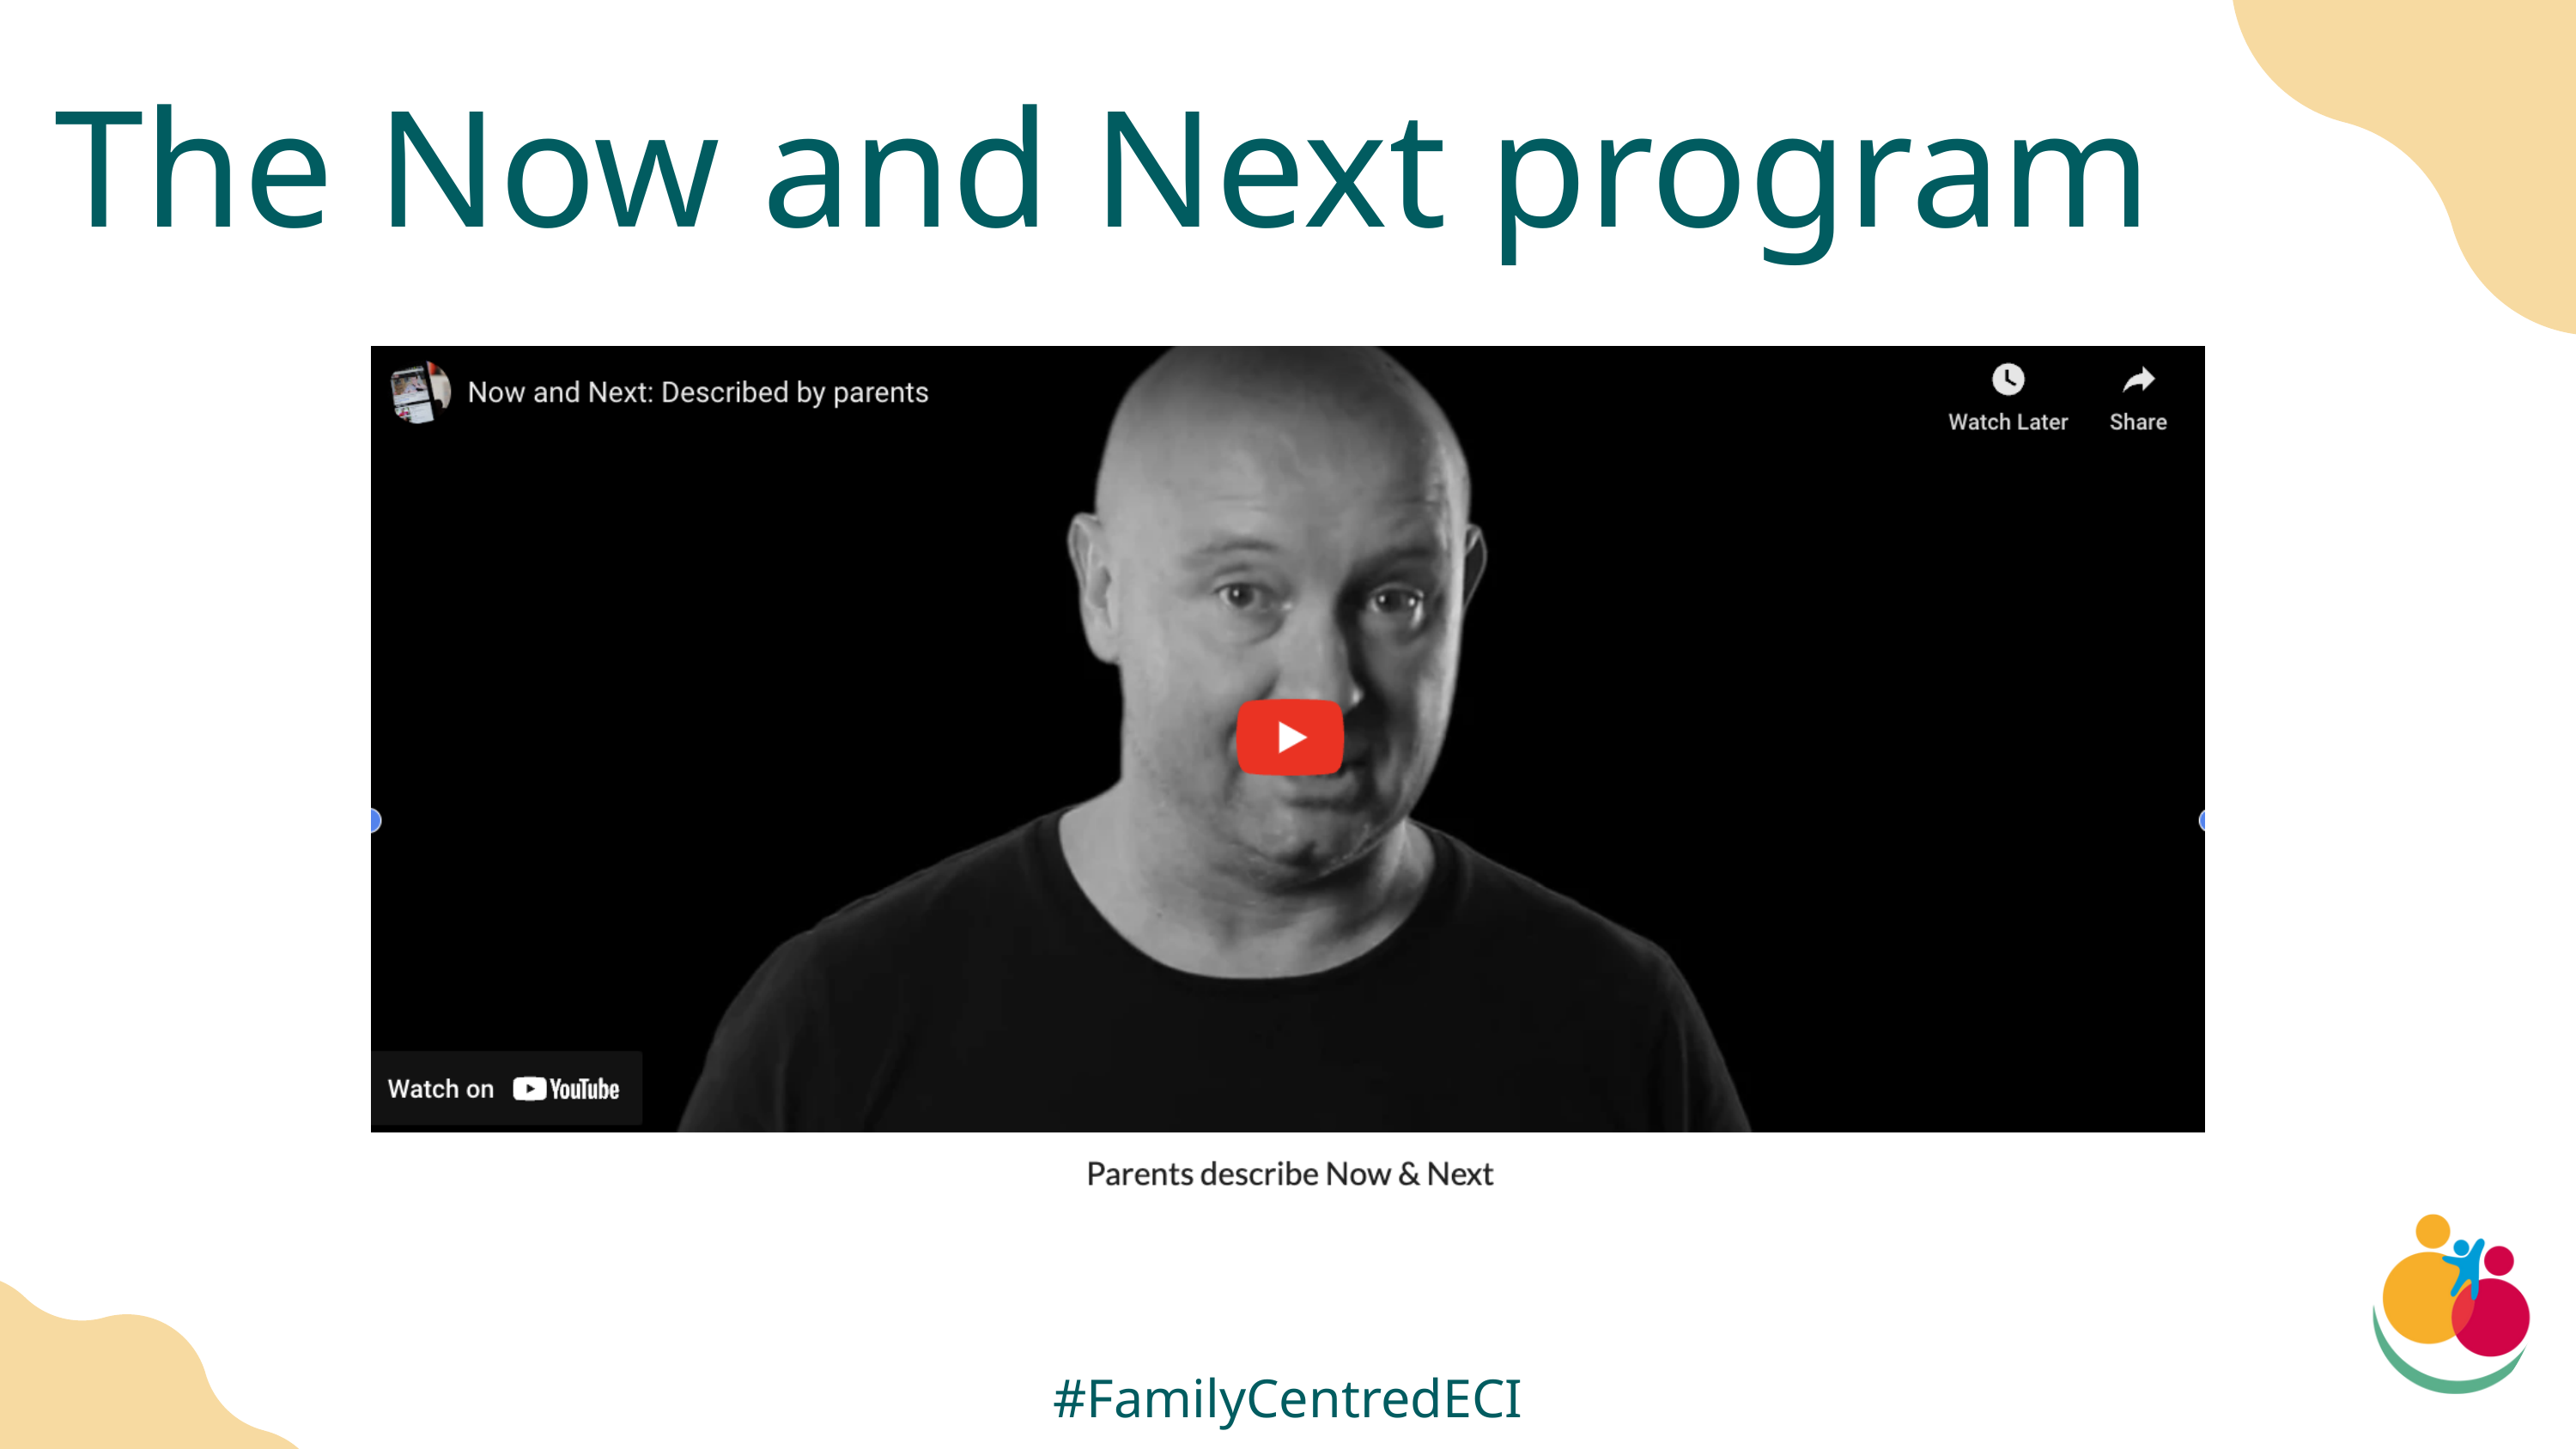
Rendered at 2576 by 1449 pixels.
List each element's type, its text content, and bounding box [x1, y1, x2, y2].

text_box [2324, 1194, 2539, 1414]
text_box [0, 1281, 300, 1449]
text_box [2233, 0, 2576, 335]
picture [371, 346, 2205, 1222]
text_box The Now and Next program [54, 65, 2539, 259]
text_box #FamilyCentredECI [1049, 1340, 1527, 1428]
